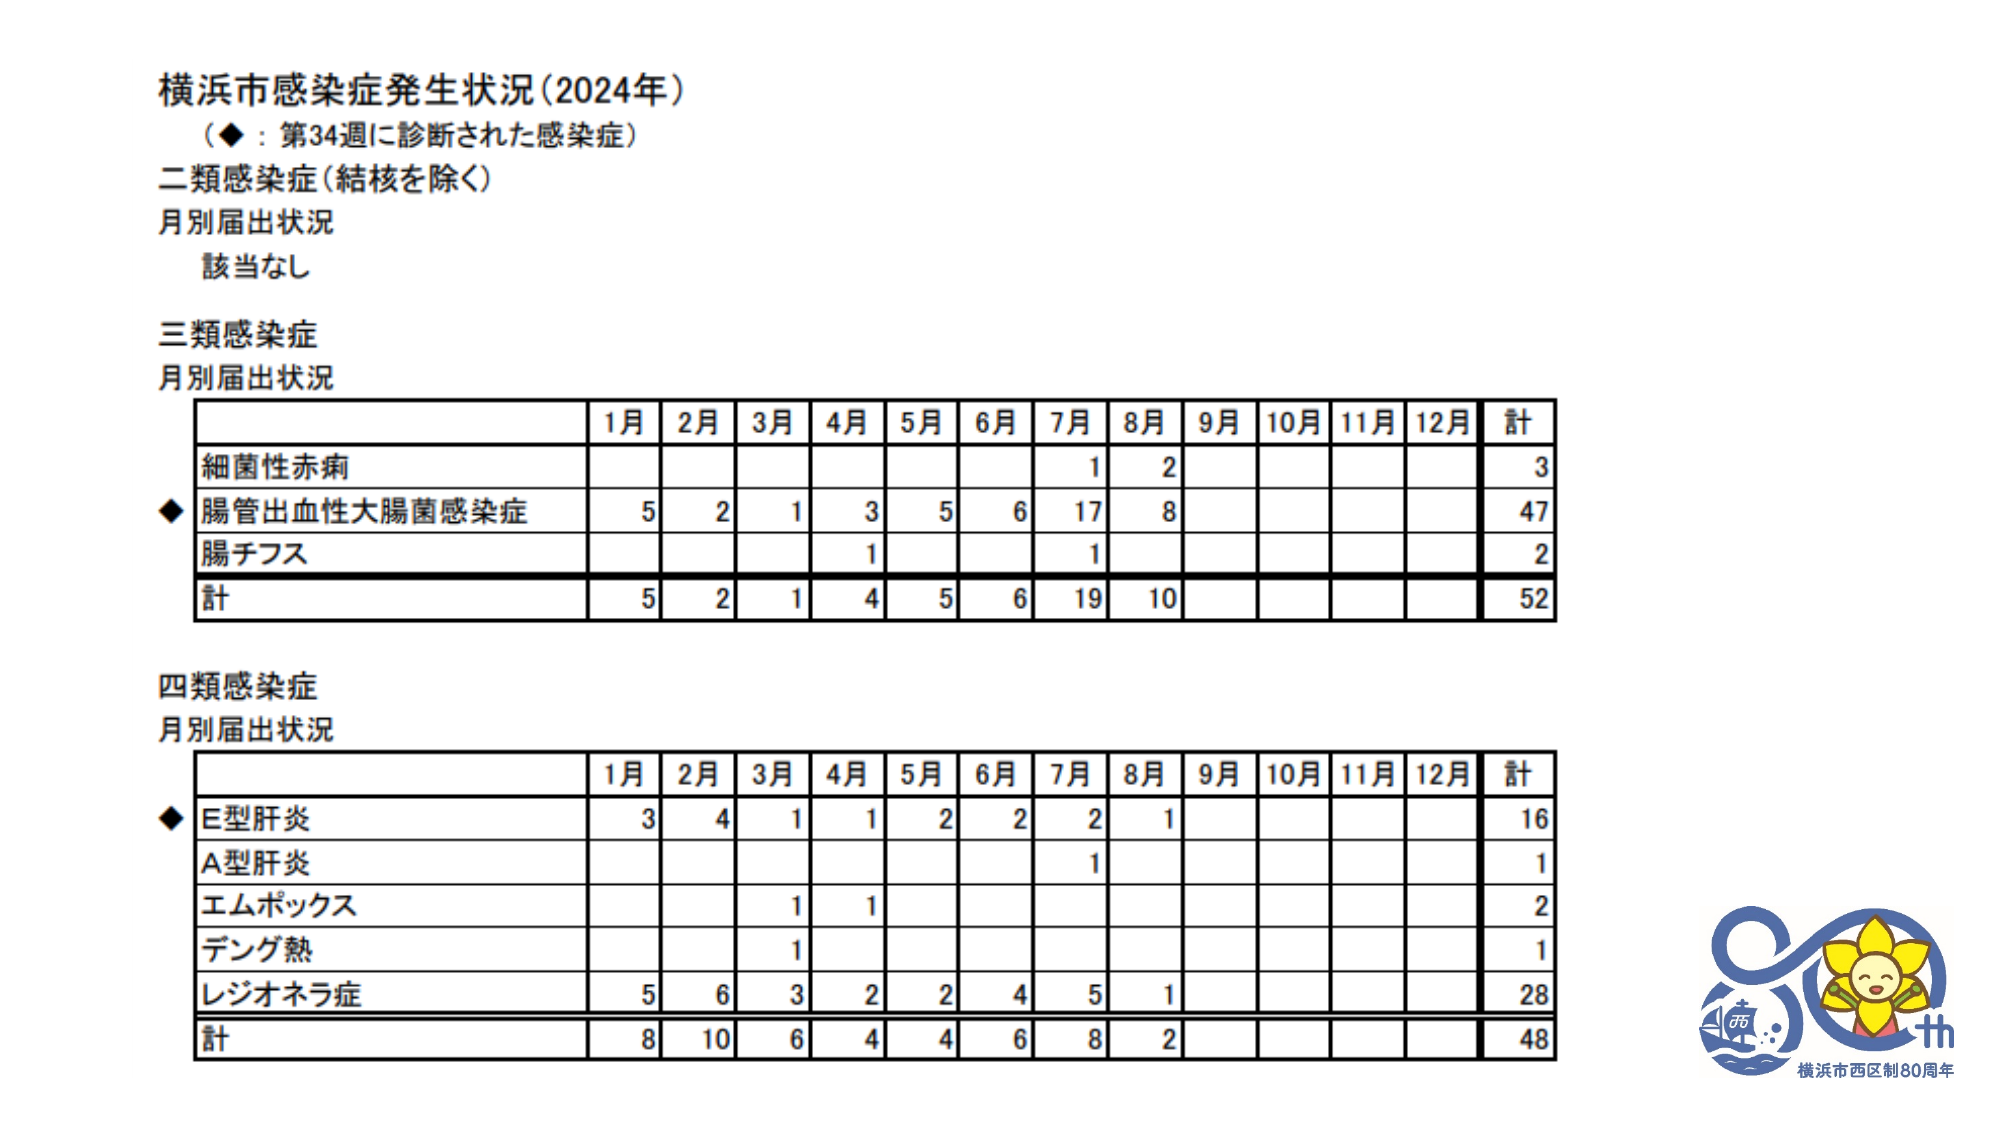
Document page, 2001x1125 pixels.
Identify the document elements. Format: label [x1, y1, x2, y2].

list [1699, 905, 1954, 1078]
picture [131, 59, 1582, 1079]
